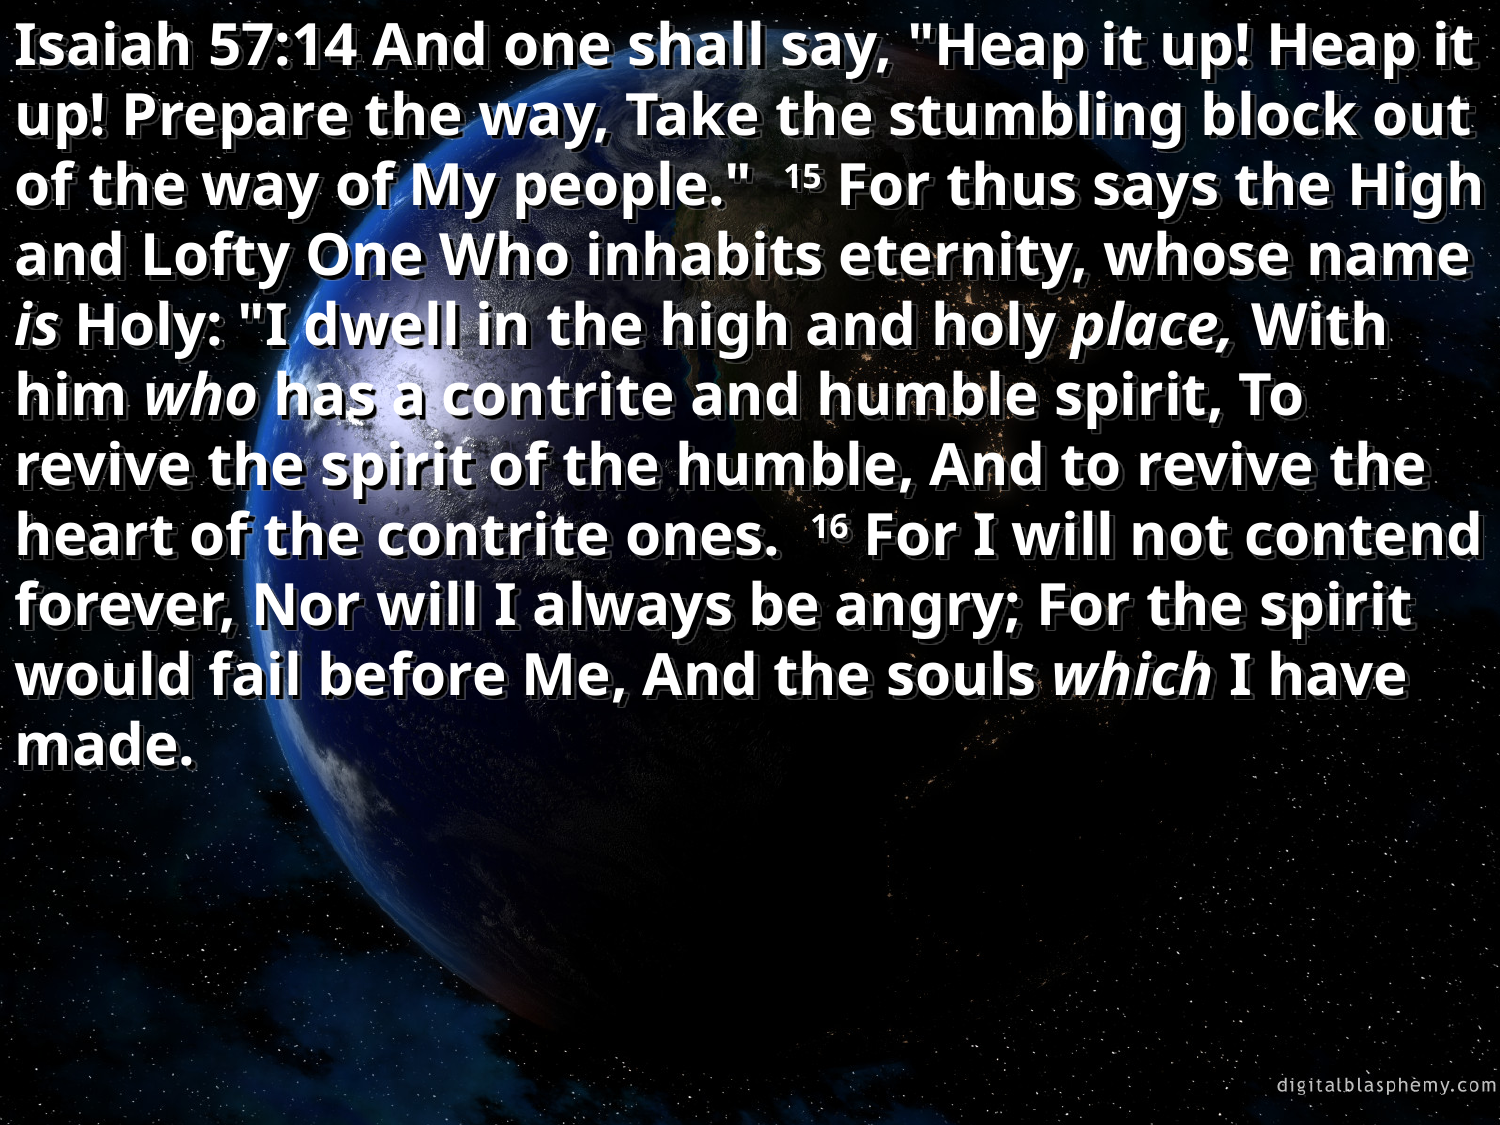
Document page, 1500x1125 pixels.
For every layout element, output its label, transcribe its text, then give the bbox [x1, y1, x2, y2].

picture [0, 785, 1500, 1125]
text_box Isaiah 57:14 And one shall say, "Heap it up! Heap it up! Prepare the way, Take the stumbling block out of the way of My people." 15 For thus says the High and Lofty One Who inhabits eternity, whose name is Holy: "I dwell in the high and holy place, With him who has a contrite and humble spirit, To revive the spirit of the humble, And to revive the heart of the contrite ones. 16 For I will not contend forever, Nor will I always be angry; For the spirit would fail before Me, And the souls which I have made. [0, 0, 1500, 785]
